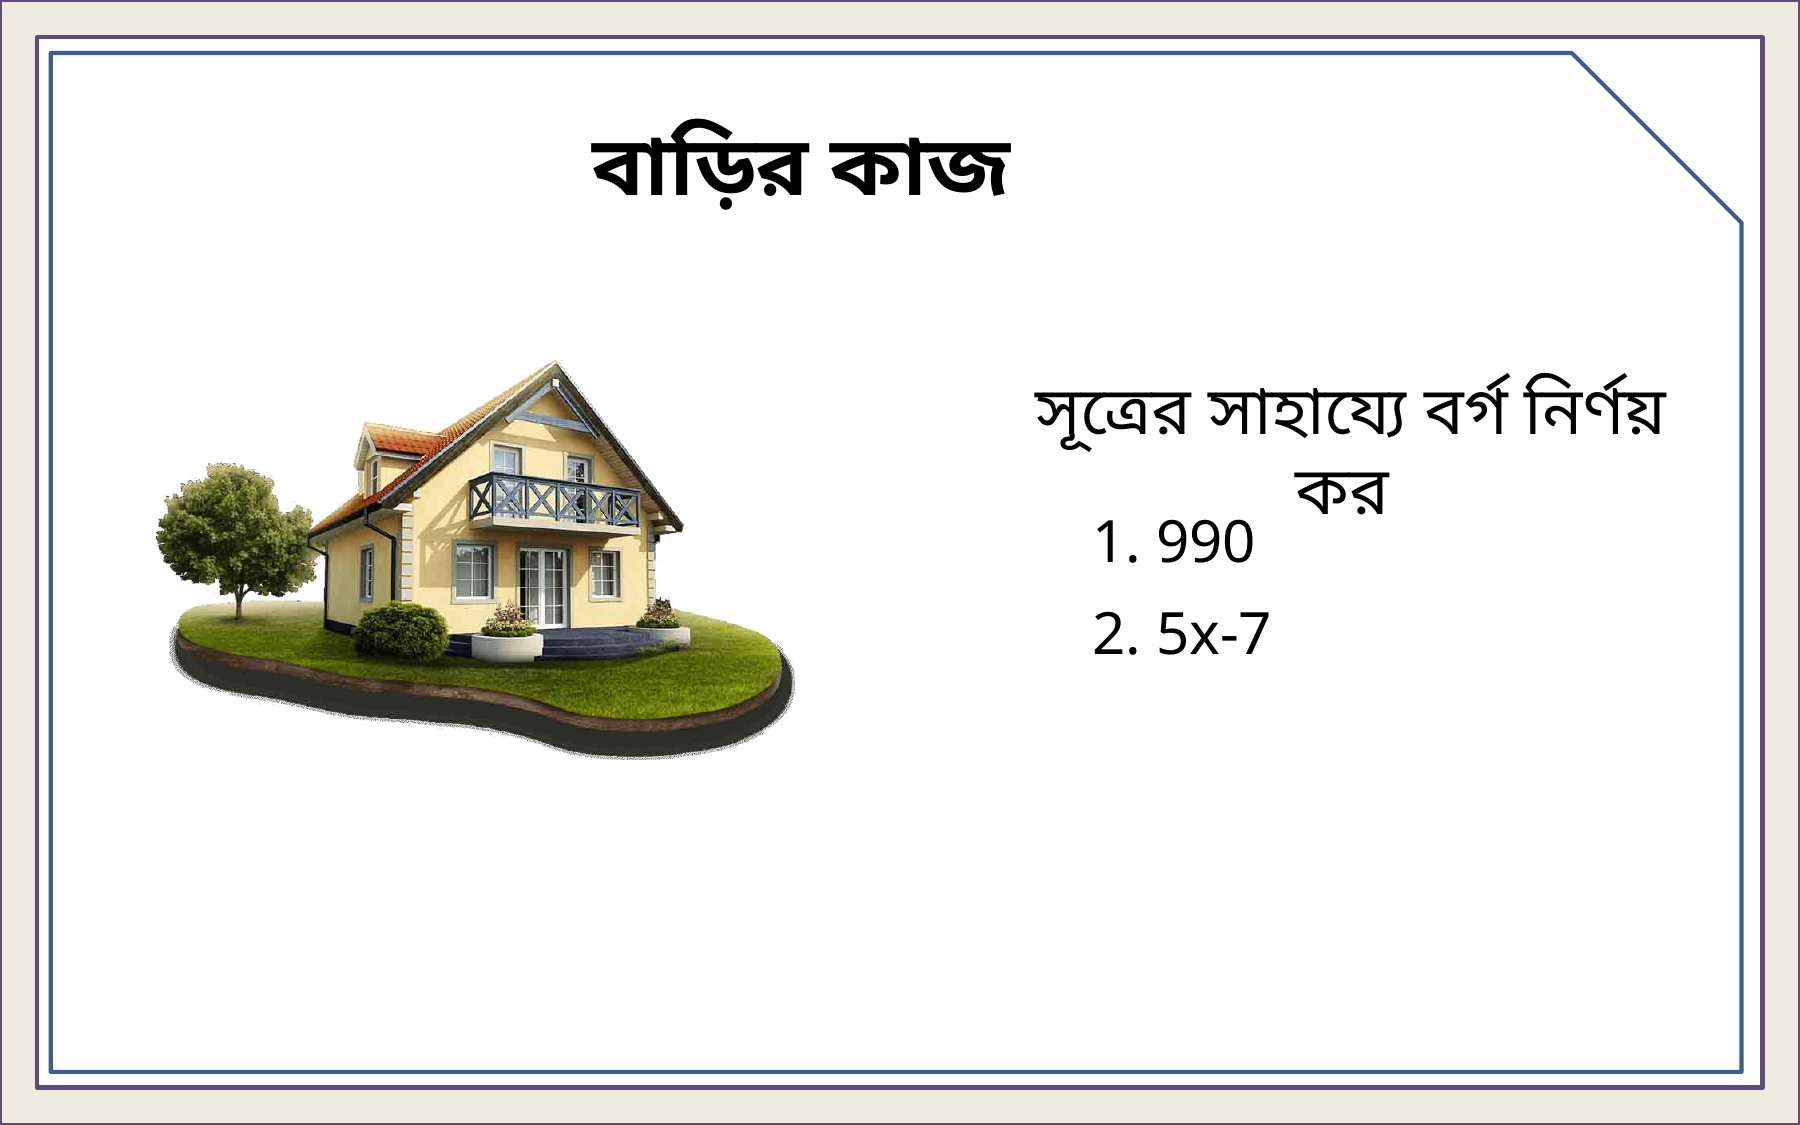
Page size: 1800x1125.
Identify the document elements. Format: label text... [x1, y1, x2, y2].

text_box 2. 5x-7 [1077, 588, 1608, 674]
text_box বাড়ির কাজ [378, 105, 1246, 220]
picture [156, 360, 795, 760]
text_box 1. 990 [1077, 496, 1530, 582]
text_box [0, 0, 1800, 1125]
text_box [48, 50, 1744, 1074]
text_box সূত্রের সাহায্যে বর্গ নির্ণয় কর [987, 360, 1715, 535]
